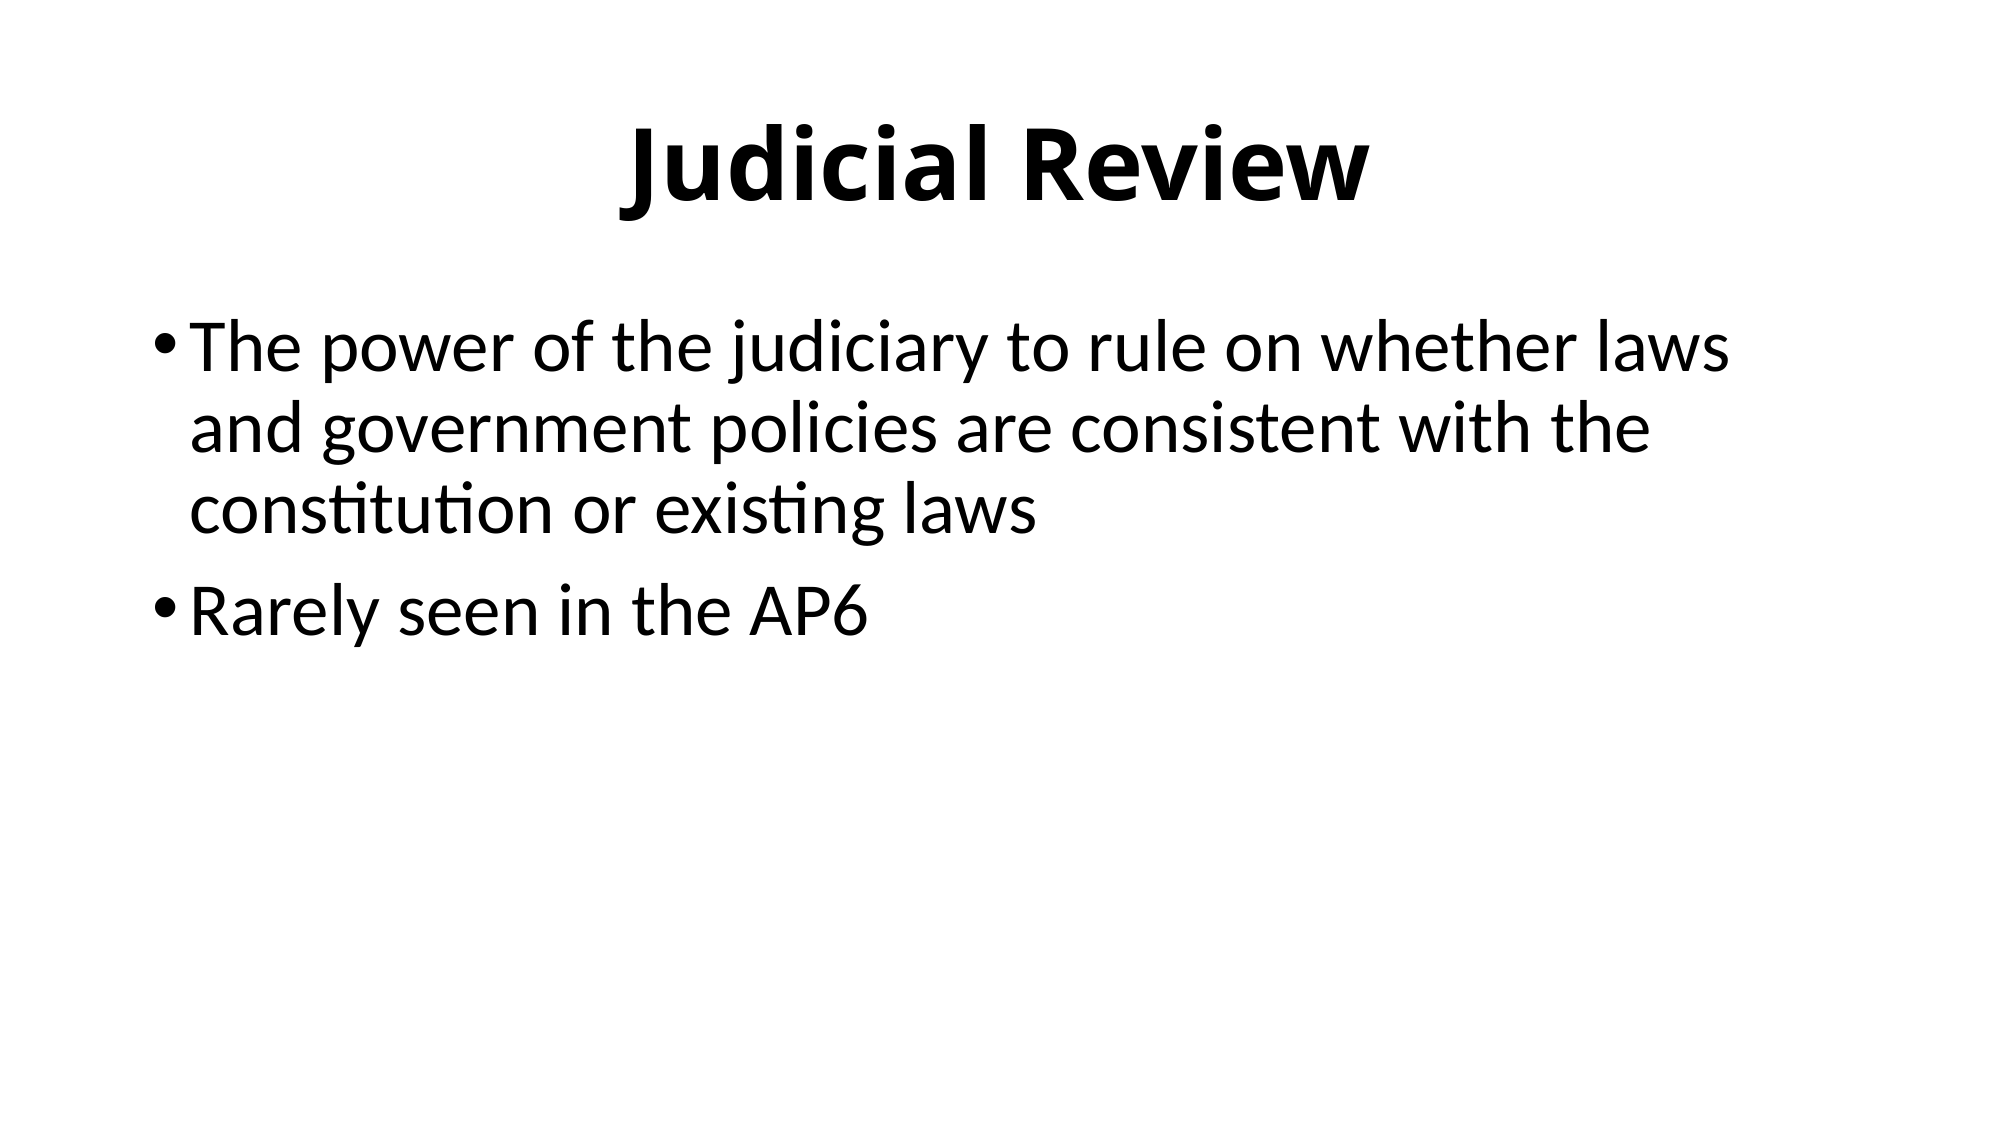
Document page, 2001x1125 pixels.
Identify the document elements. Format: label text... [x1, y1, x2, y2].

list The power of the judiciary to rule on whether laws and government policies are consistent with the constitution or existing laws Rarely seen in the AP6 [137, 299, 1863, 1014]
title Judicial Review [137, 59, 1863, 278]
